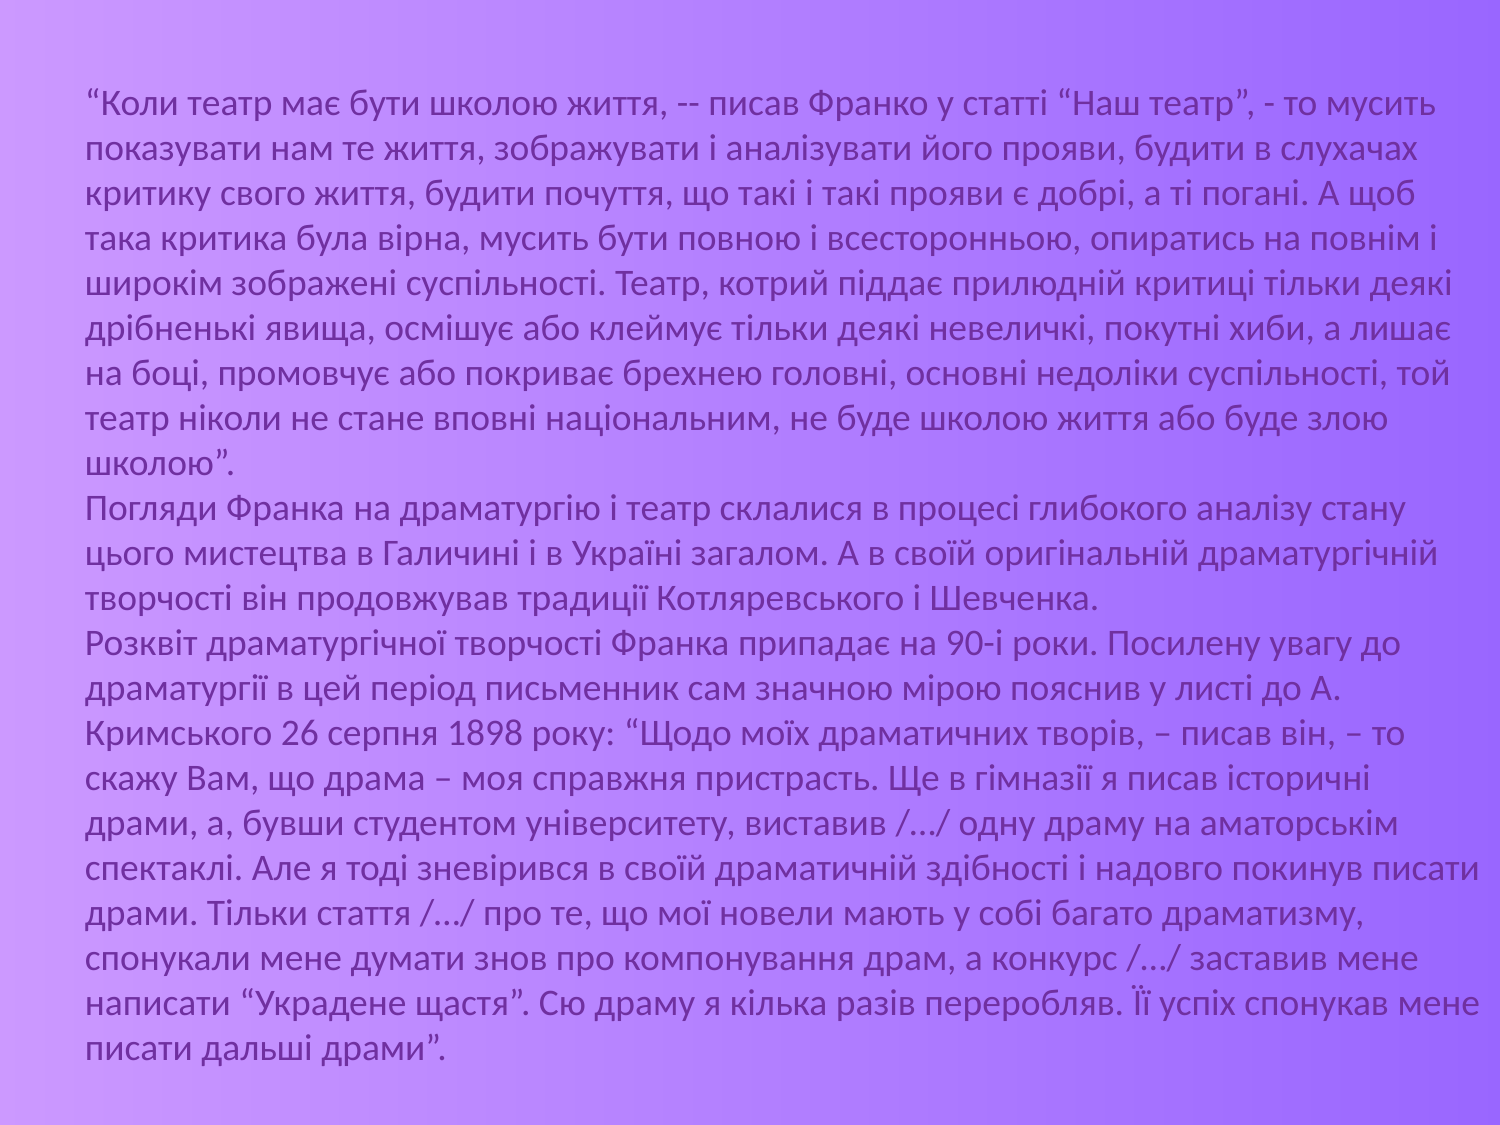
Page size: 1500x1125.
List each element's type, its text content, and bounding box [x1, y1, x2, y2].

text_box “Коли театр має бути школою життя, -- писав Франко у статті “Наш театр”, - то мусить показувати нам те життя, зображувати і аналізувати його прояви, будити в слухачах критику свого життя, будити почуття, що такі і такі прояви є добрі, а ті погані. А щоб така критика була вірна, мусить бути повною і всесторонньою, опиратись на повнім і широкім зображені суспільності. Театр, котрий піддає прилюдній критиці тільки деякі дрібненькі явища, осмішує або клеймує тільки деякі невеличкі, покутні хиби, а лишає на боці, промовчує або покриває брехнею головні, основні недоліки суспільності, той театр ніколи не стане вповні національним, не буде школою життя або буде злою школою”. Погляди Франка на драматургію і театр склалися в процесі глибокого аналізу стану цього мистецтва в Галичині і в Україні загалом. А в своїй оригінальній драматургічній творчості він продовжував традиції Котляревського і Шевченка. Розквіт драматургічної творчості Франка припадає на 90-і роки. Посилену увагу до драматургії в цей період письменник сам значною мірою пояснив у листі до А. Кримського 26 серпня 1898 року: “Щодо моїх драматичних творів, – писав він, – то скажу Вам, що драма – моя справжня пристрасть. Ще в гімназії я писав історичні драми, а, бувши студентом університету, виставив /…/ одну драму на аматорськім спектаклі. Але я тоді зневірився в своїй драматичній здібності і надовго покинув писати драми. Тільки стаття /…/ про те, що мої новели мають у собі багато драматизму, спонукали мене думати знов про компонування драм, а конкурс /…/ заставив мене написати “Украдене щастя”. Сю драму я кілька разів переробляв. Її успіх спонукав мене писати дальші драми”. [70, 70, 1500, 1075]
